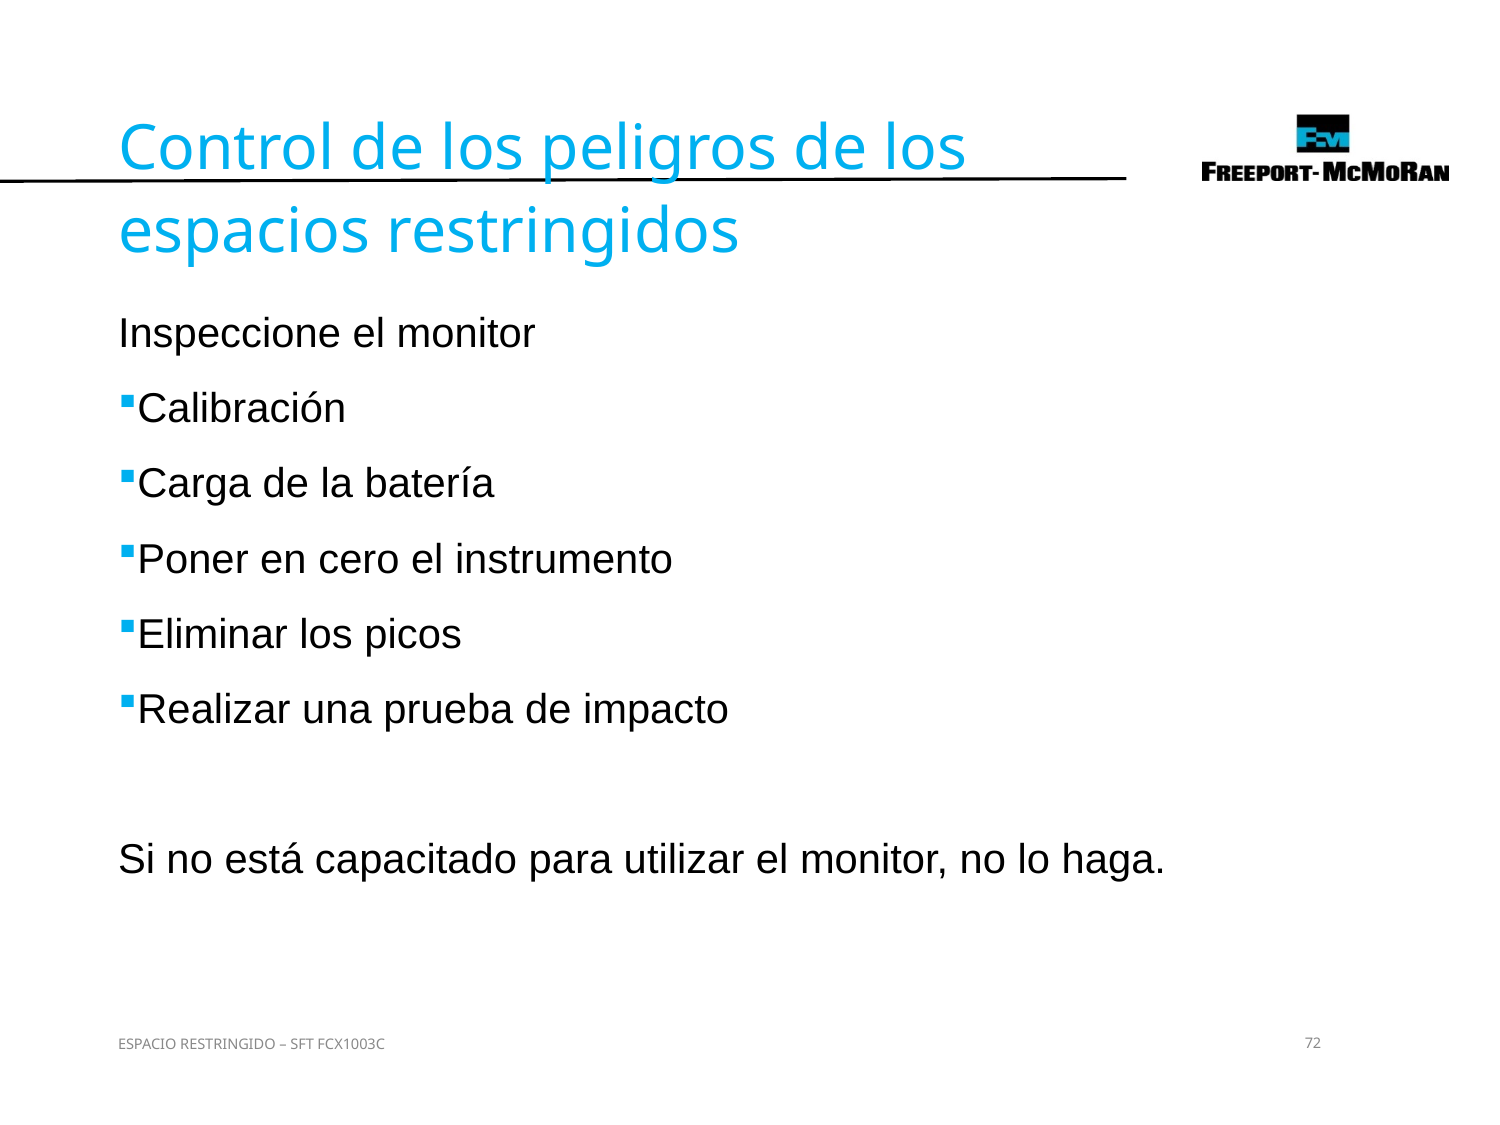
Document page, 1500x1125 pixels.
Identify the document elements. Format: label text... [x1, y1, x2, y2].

slide_number 72 [1126, 1014, 1500, 1075]
footer ESPACIO RESTRINGIDO – SFT FCX1003C [103, 1014, 1004, 1074]
list Control de los peligros de los espacios restringidos [103, 91, 1127, 299]
picture [1202, 113, 1449, 181]
list Inspeccione el monitor Calibración Carga de la batería Poner en cero el instrumento Eliminar los picos Realizar una prueba de impacto Si no está capacitado para utilizar el monitor, no lo haga. [103, 298, 1243, 996]
